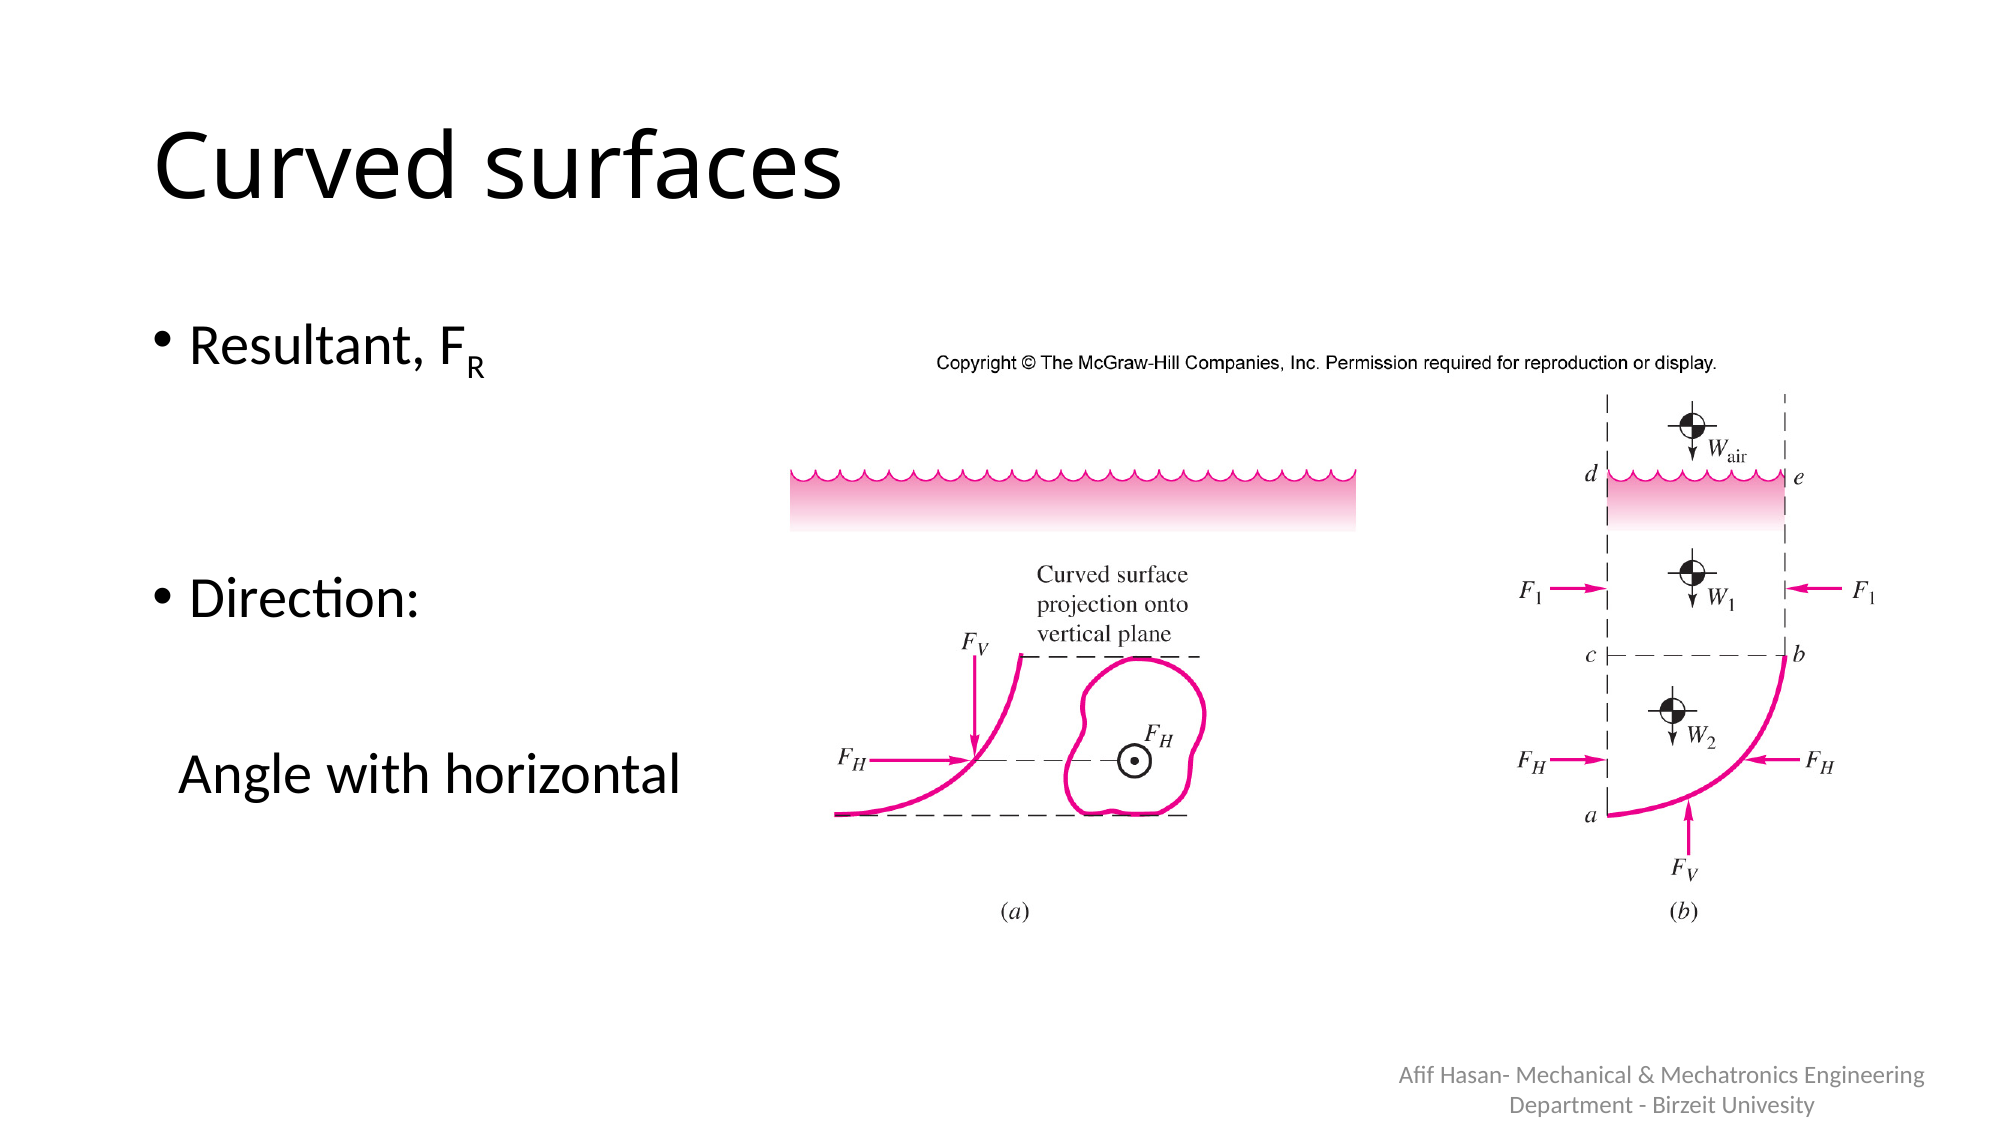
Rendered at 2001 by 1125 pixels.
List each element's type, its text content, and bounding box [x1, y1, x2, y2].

footer Afif Hasan- Mechanical & Mechatronics Engineering Department - Birzeit Univesity [1325, 1058, 2000, 1119]
title Curved surfaces [137, 59, 1863, 278]
picture [787, 352, 1878, 927]
